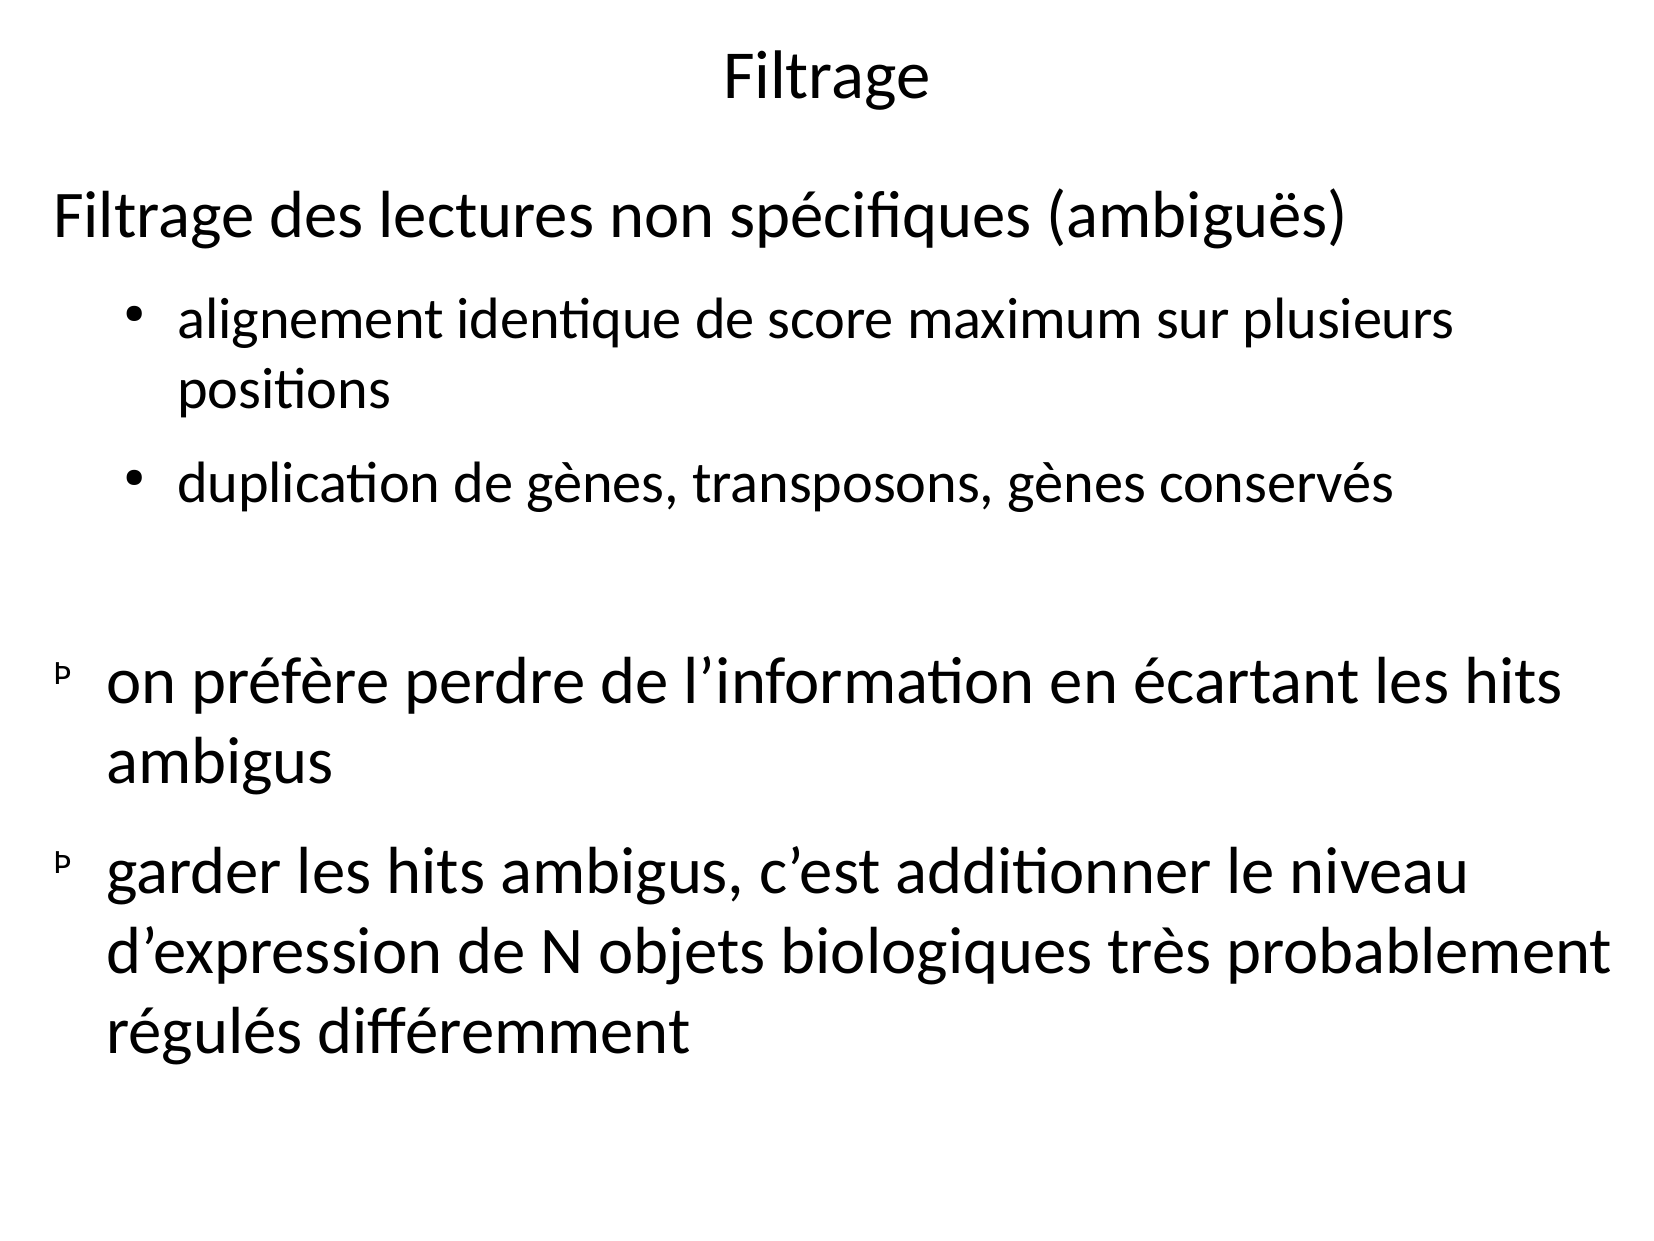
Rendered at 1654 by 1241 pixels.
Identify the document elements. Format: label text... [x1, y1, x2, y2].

list Filtrage des lectures non spécifiques (ambiguës) alignement identique de score maximum sur plusieurs positions duplication de gènes, transposons, gènes conservés on préfère perdre de l’information en écartant les hits ambigus garder les hits ambigus, c’est additionner le niveau d’expression de N objets biologiques très probablement régulés différemment [35, 171, 1619, 1117]
title Filtrage [118, 29, 1536, 113]
